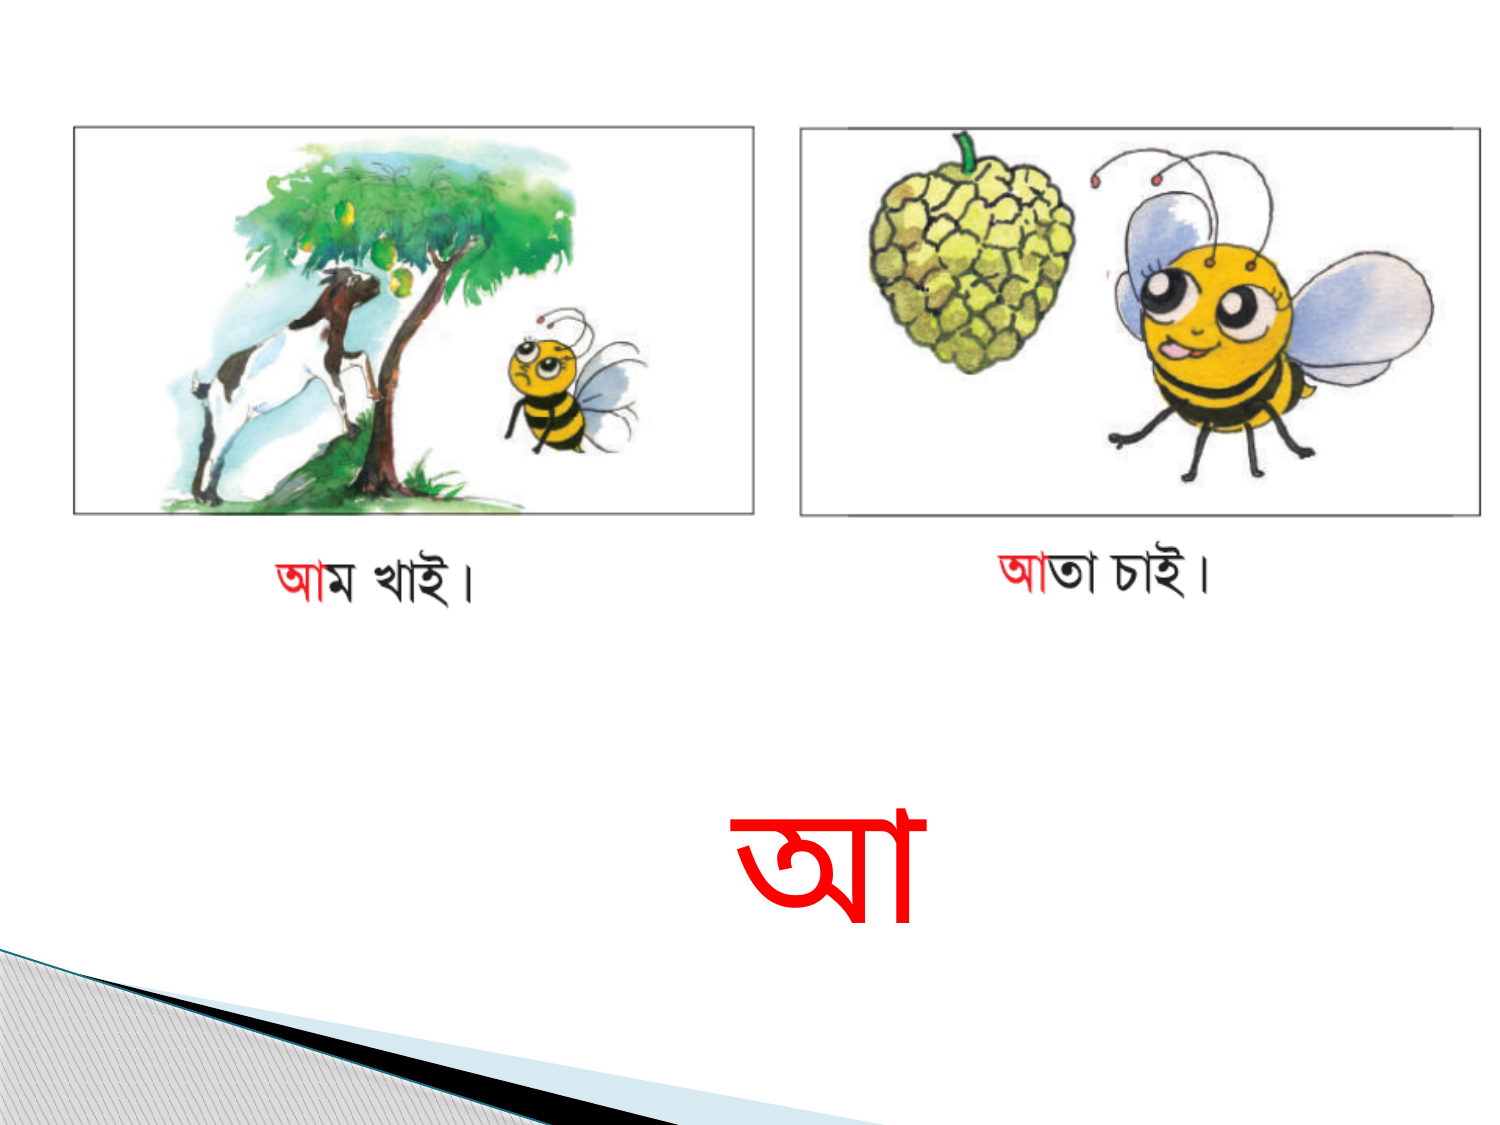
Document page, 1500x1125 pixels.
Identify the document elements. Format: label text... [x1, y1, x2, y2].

picture [49, 124, 766, 527]
text_box আ [587, 749, 1013, 965]
picture [780, 124, 1500, 527]
picture [949, 537, 1251, 623]
picture [237, 549, 549, 626]
